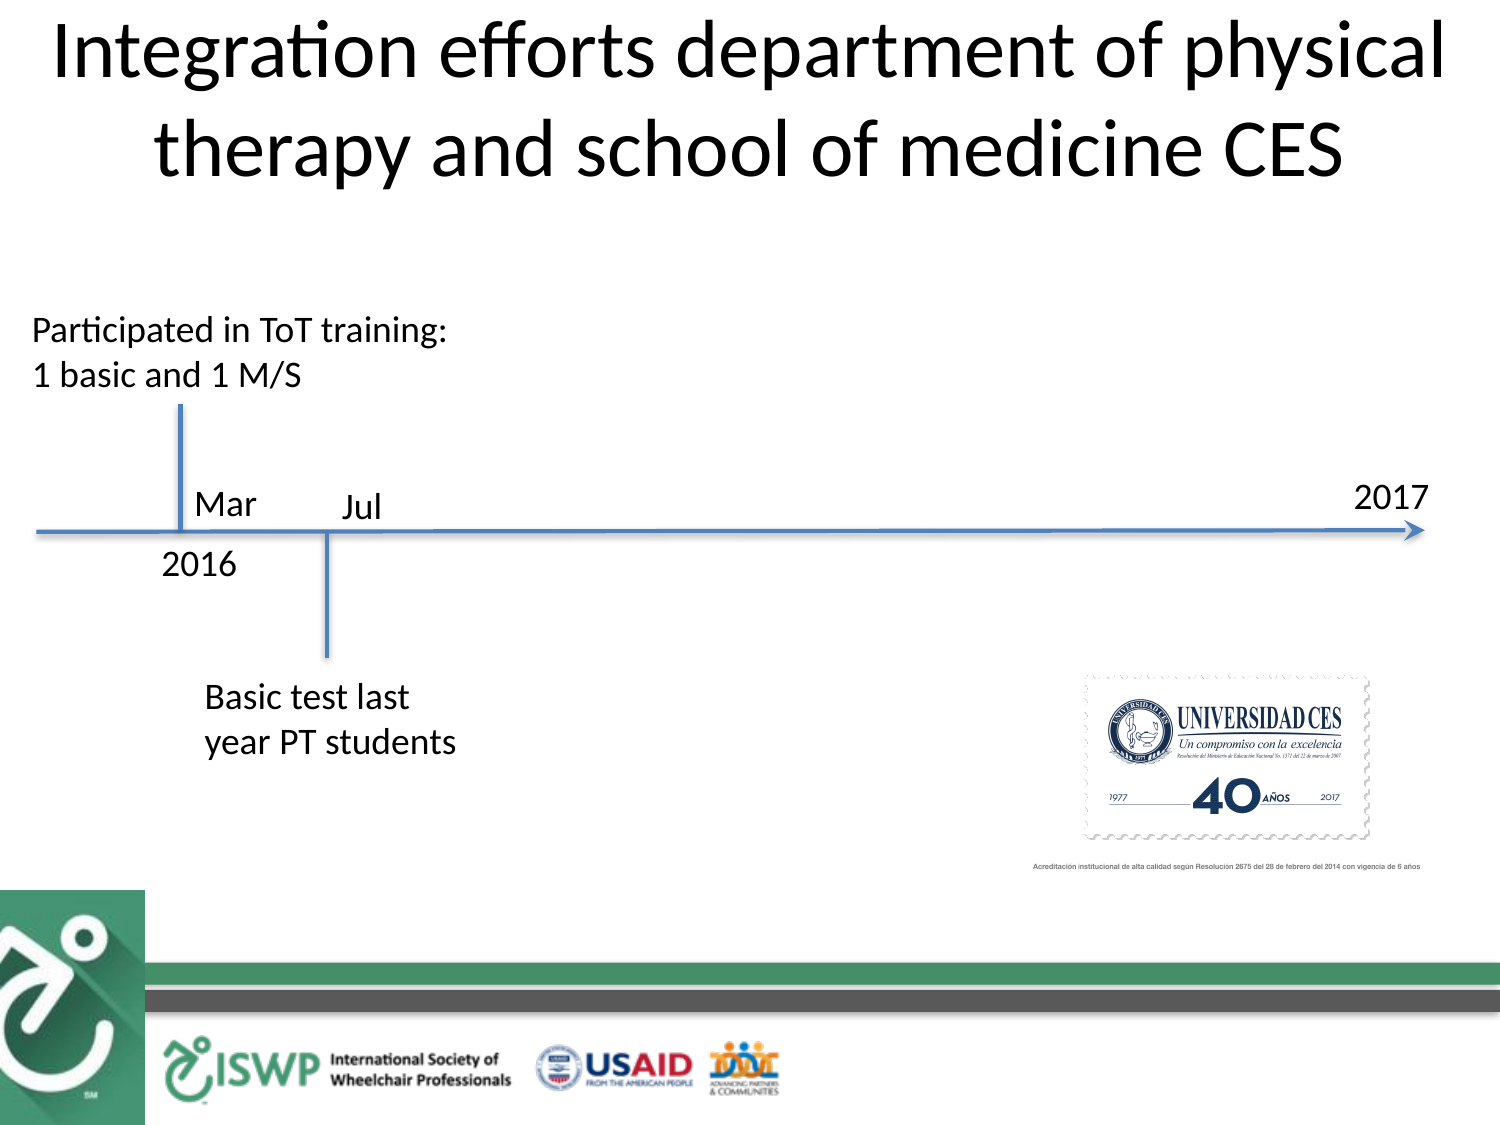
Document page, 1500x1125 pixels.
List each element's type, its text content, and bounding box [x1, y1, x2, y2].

text_box Jul [326, 474, 398, 528]
text_box 2017 [1338, 464, 1446, 525]
picture [1029, 658, 1426, 901]
text_box Participated in ToT training: 1 basic and 1 M/S [16, 297, 480, 404]
text_box Mar [185, 471, 274, 528]
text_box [184, 529, 1426, 533]
text_box 2016 [146, 541, 254, 593]
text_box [36, 529, 177, 533]
text_box Basic test last year PT students [189, 664, 474, 771]
picture [158, 1034, 806, 1107]
picture [0, 890, 145, 1125]
title Integration efforts department of physical therapy and school of medicine CES [0, 0, 1500, 188]
